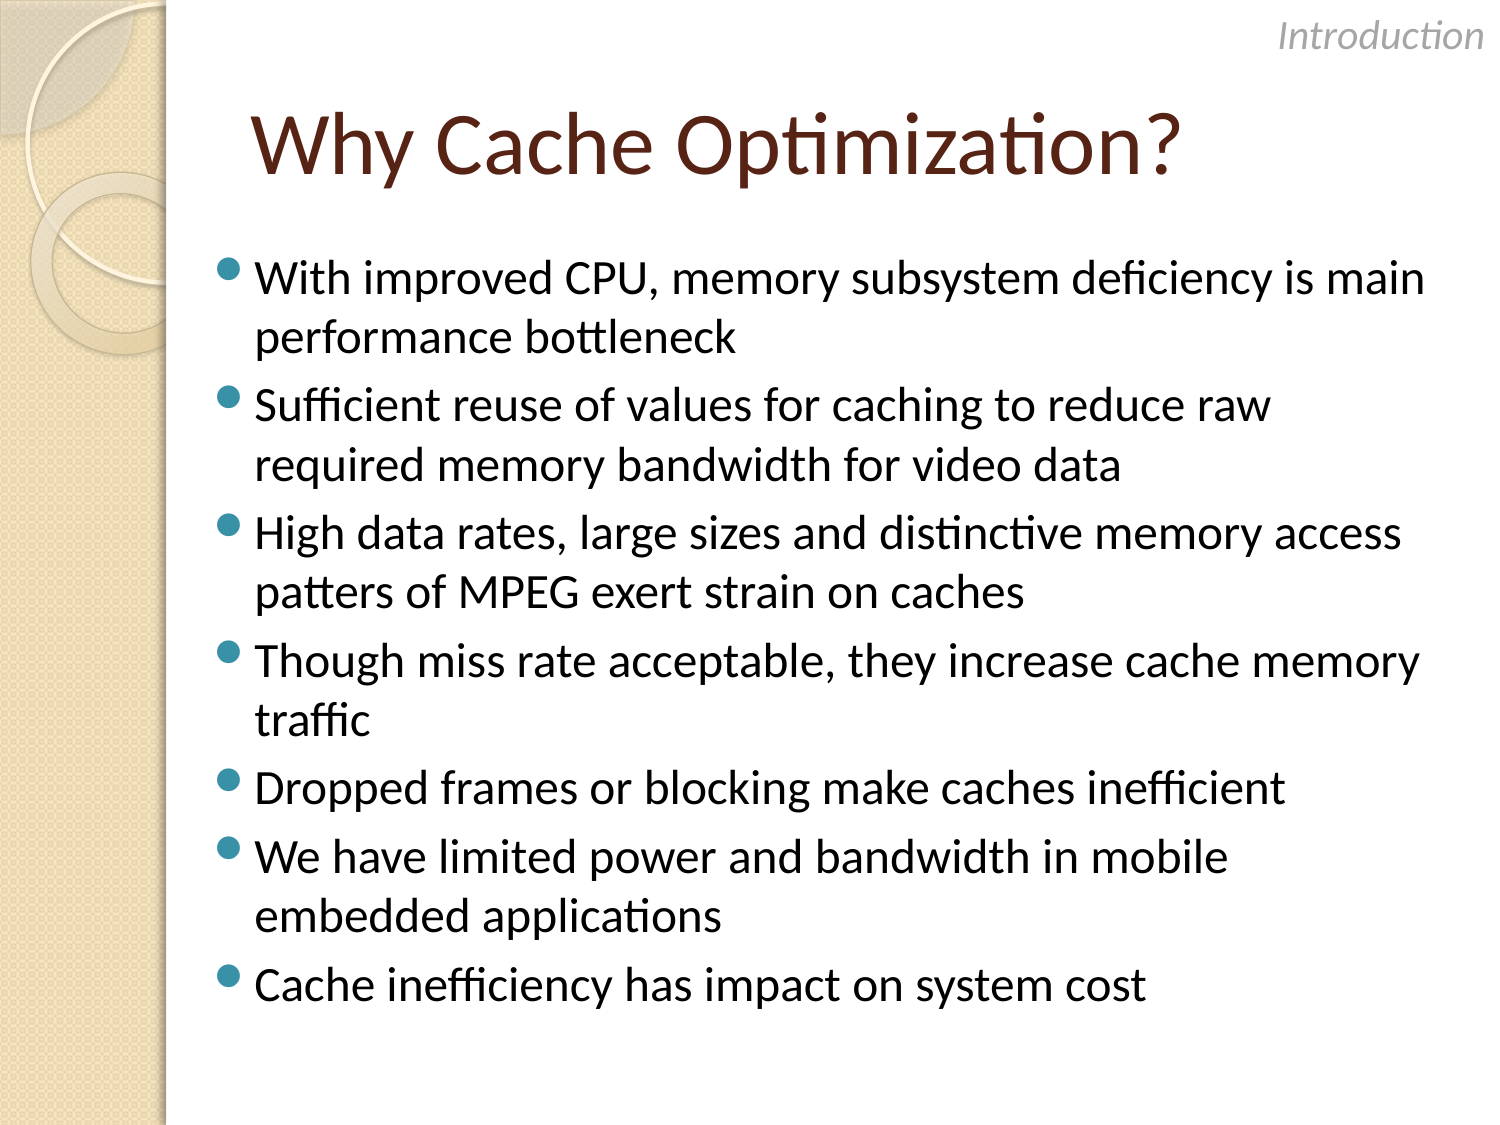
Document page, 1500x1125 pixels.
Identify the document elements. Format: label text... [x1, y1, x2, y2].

title Why Cache Optimization? [235, 45, 1466, 233]
list With improved CPU, memory subsystem deficiency is main performance bottleneck Sufficient reuse of values for caching to reduce raw required memory bandwidth for video data High data rates, large sizes and distinctive memory access patters of MPEG exert strain on caches Though miss rate acceptable, they increase cache memory traffic Dropped frames or blocking make caches inefficient We have limited power and bandwidth in mobile embedded applications Cache inefficiency has impact on system cost [187, 237, 1466, 1025]
text_box Introduction [972, 0, 1500, 65]
